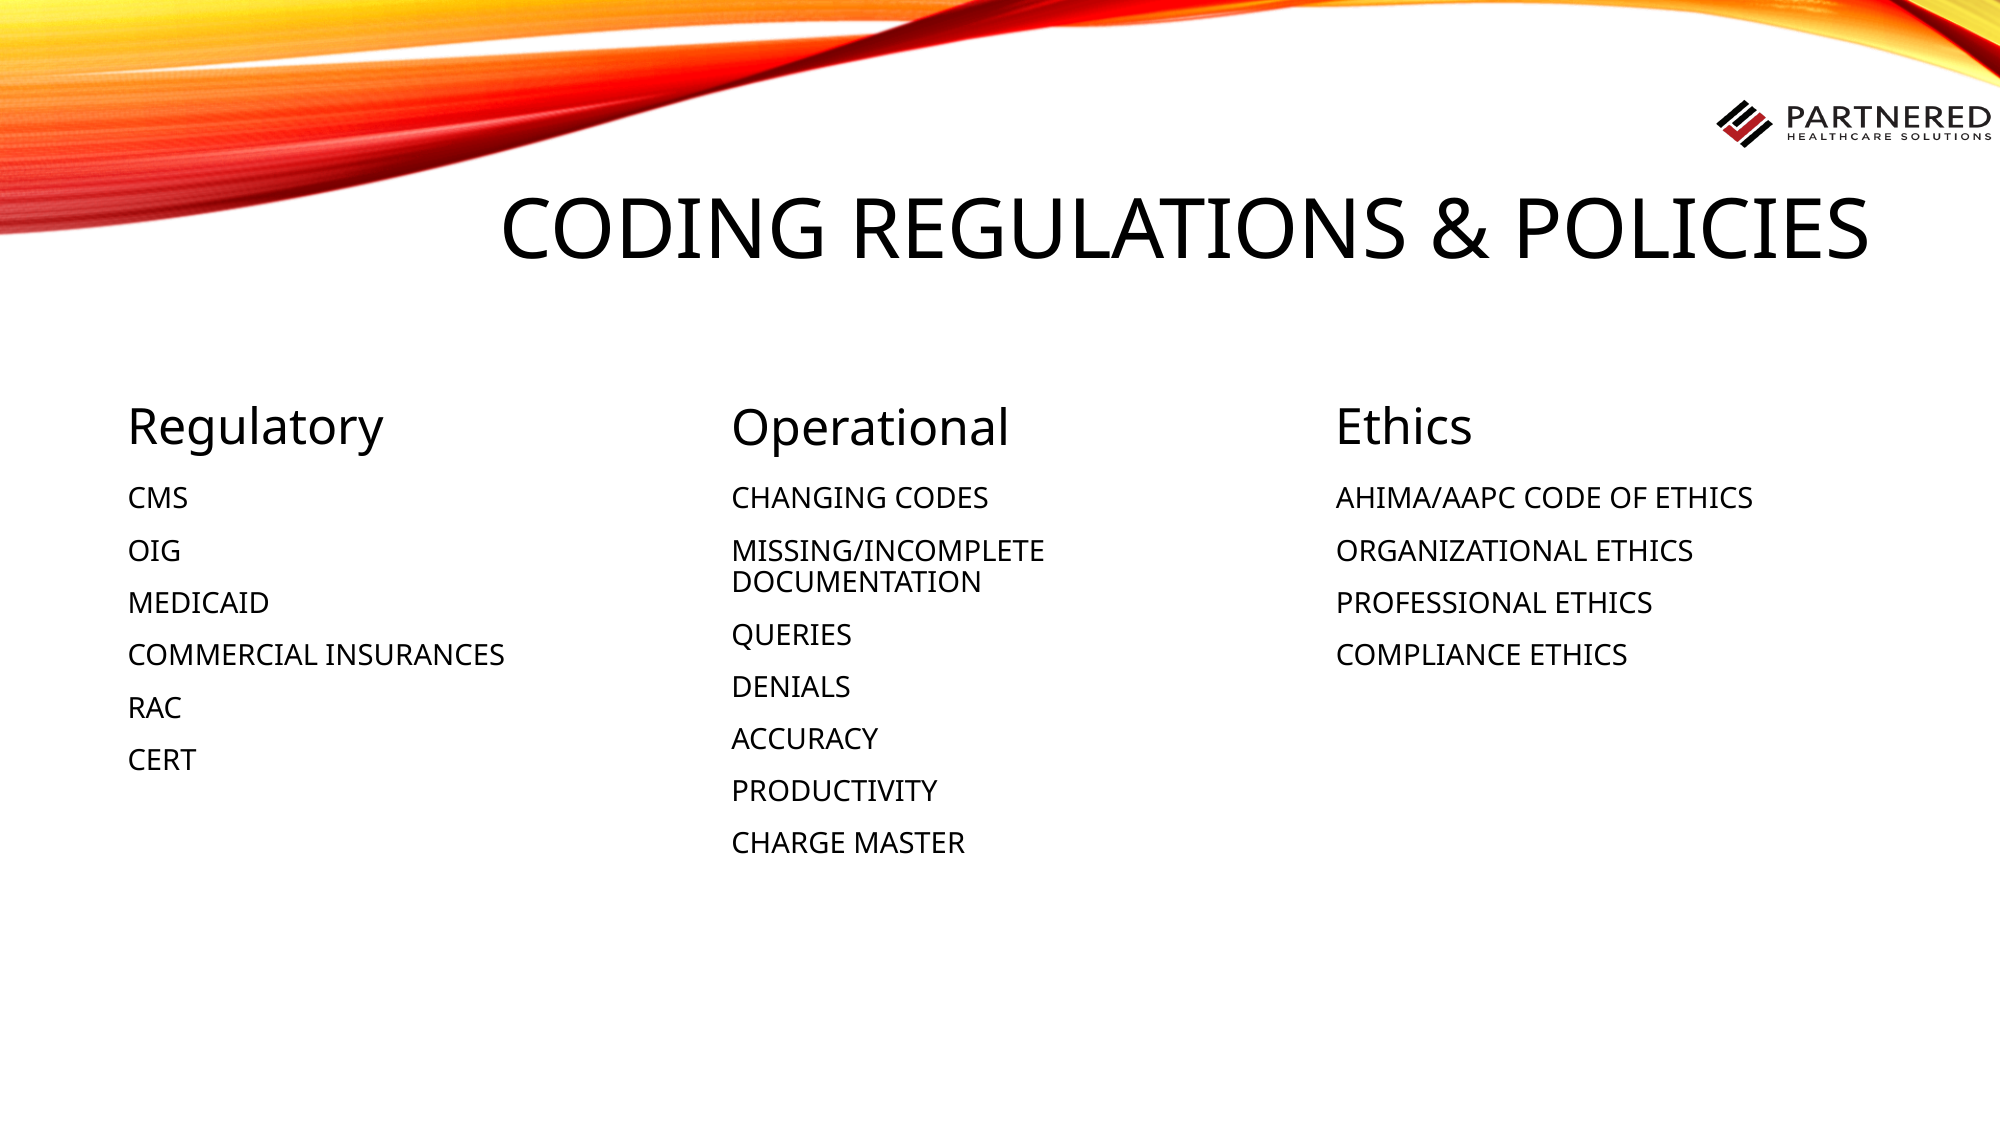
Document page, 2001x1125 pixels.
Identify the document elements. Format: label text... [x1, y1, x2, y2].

list AHIMA/AAPC CODE OF ETHICS ORGANIZATIONAL ETHICS PROFESSIONAL ETHICS COMPLIANCE ETHICS [1320, 476, 1888, 1021]
list Ethics [1320, 359, 1888, 463]
list CHANGING CODES MISSING/INCOMPLETE DOCUMENTATION QUERIES DENIALS ACCURACY PRODUCTIVITY CHARGE MASTER [716, 476, 1284, 1021]
picture [0, 0, 2000, 237]
list CMS OIG MEDICAID COMMERCIAL INSURANCES RAC CERT [112, 476, 680, 1021]
list Operational [716, 361, 1284, 464]
title CODING REGULATIONS & POLICIES [437, 125, 1888, 339]
list Regulatory [112, 361, 680, 463]
